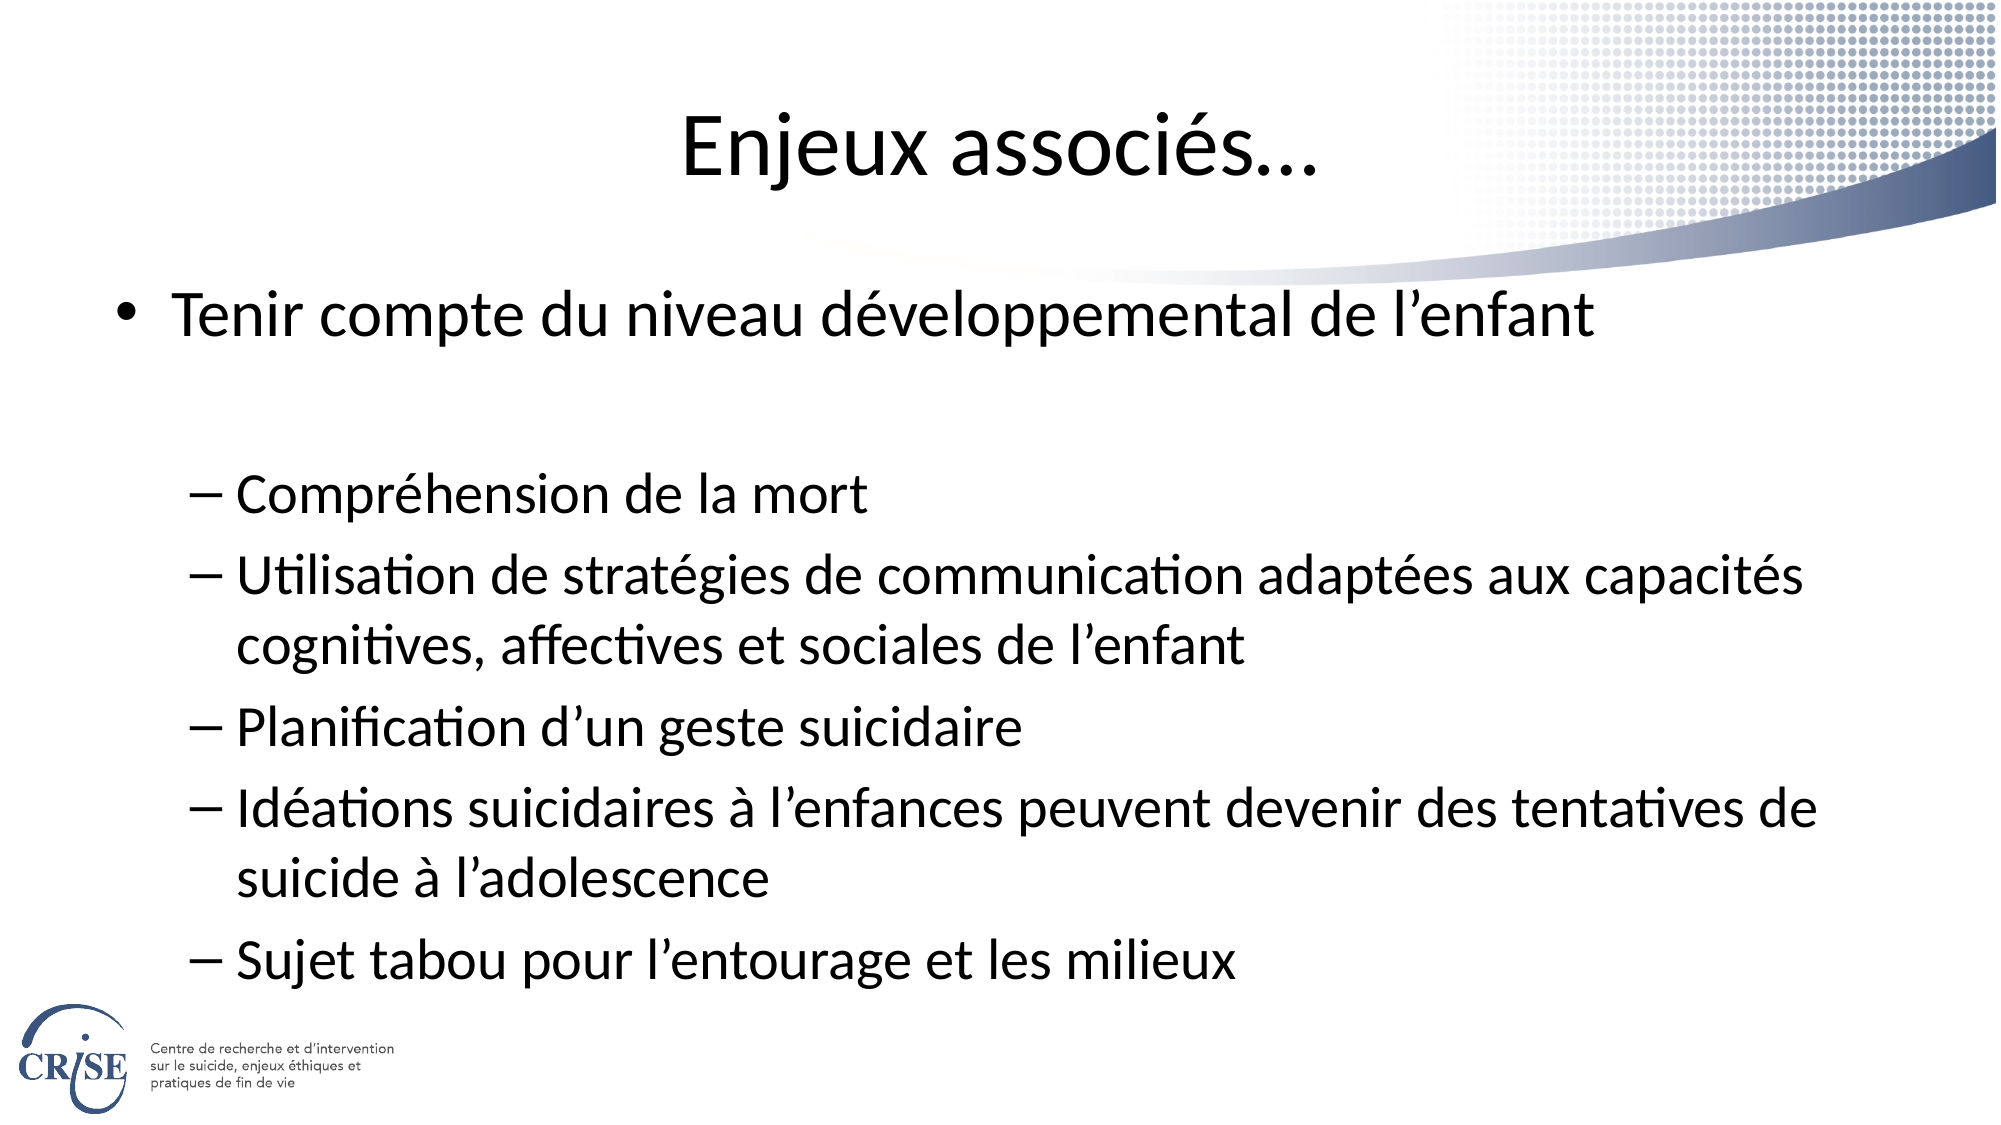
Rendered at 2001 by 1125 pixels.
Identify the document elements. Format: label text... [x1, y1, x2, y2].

picture [19, 1004, 424, 1114]
list Tenir compte du niveau développemental de l’enfant Compréhension de la mort Utilisation de stratégies de communication adaptées aux capacités cognitives, affectives et sociales de l’enfant Planification d’un geste suicidaire Idéations suicidaires à l’enfances peuvent devenir des tentatives de suicide à l’adolescence Sujet tabou pour l’entourage et les milieux [99, 262, 1900, 1005]
title Enjeux associés… [99, 45, 798, 233]
picture [804, 0, 1996, 286]
